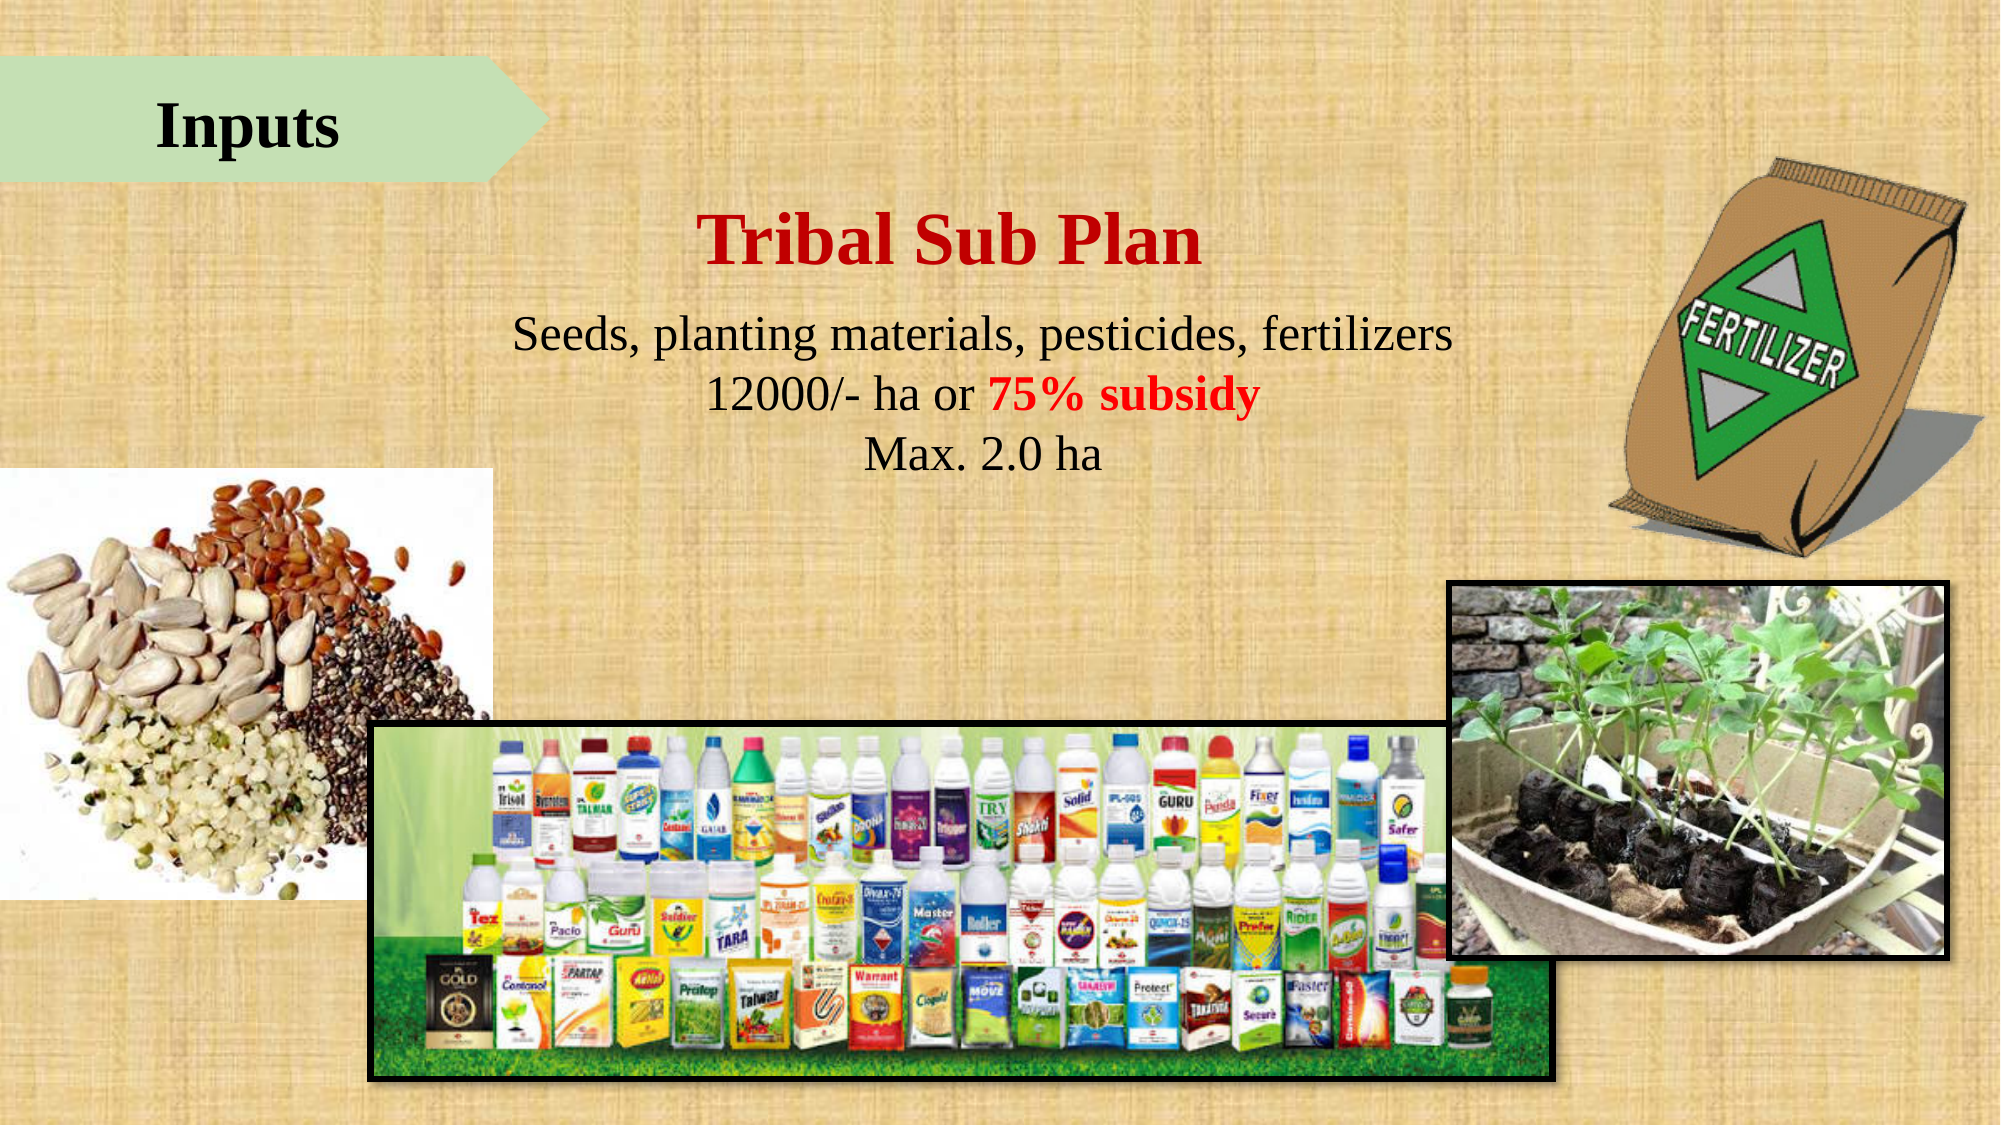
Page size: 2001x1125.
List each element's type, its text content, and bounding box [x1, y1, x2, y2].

picture [0, 0, 2001, 1125]
text_box Tribal Sub Plan [450, 181, 1450, 287]
text_box [0, 55, 552, 183]
text_box Inputs [140, 73, 444, 169]
text_box Seeds, planting materials, pesticides, fertilizers 12000/- ha or 75% subsidy Max. 2.0 ha [350, 292, 1604, 488]
